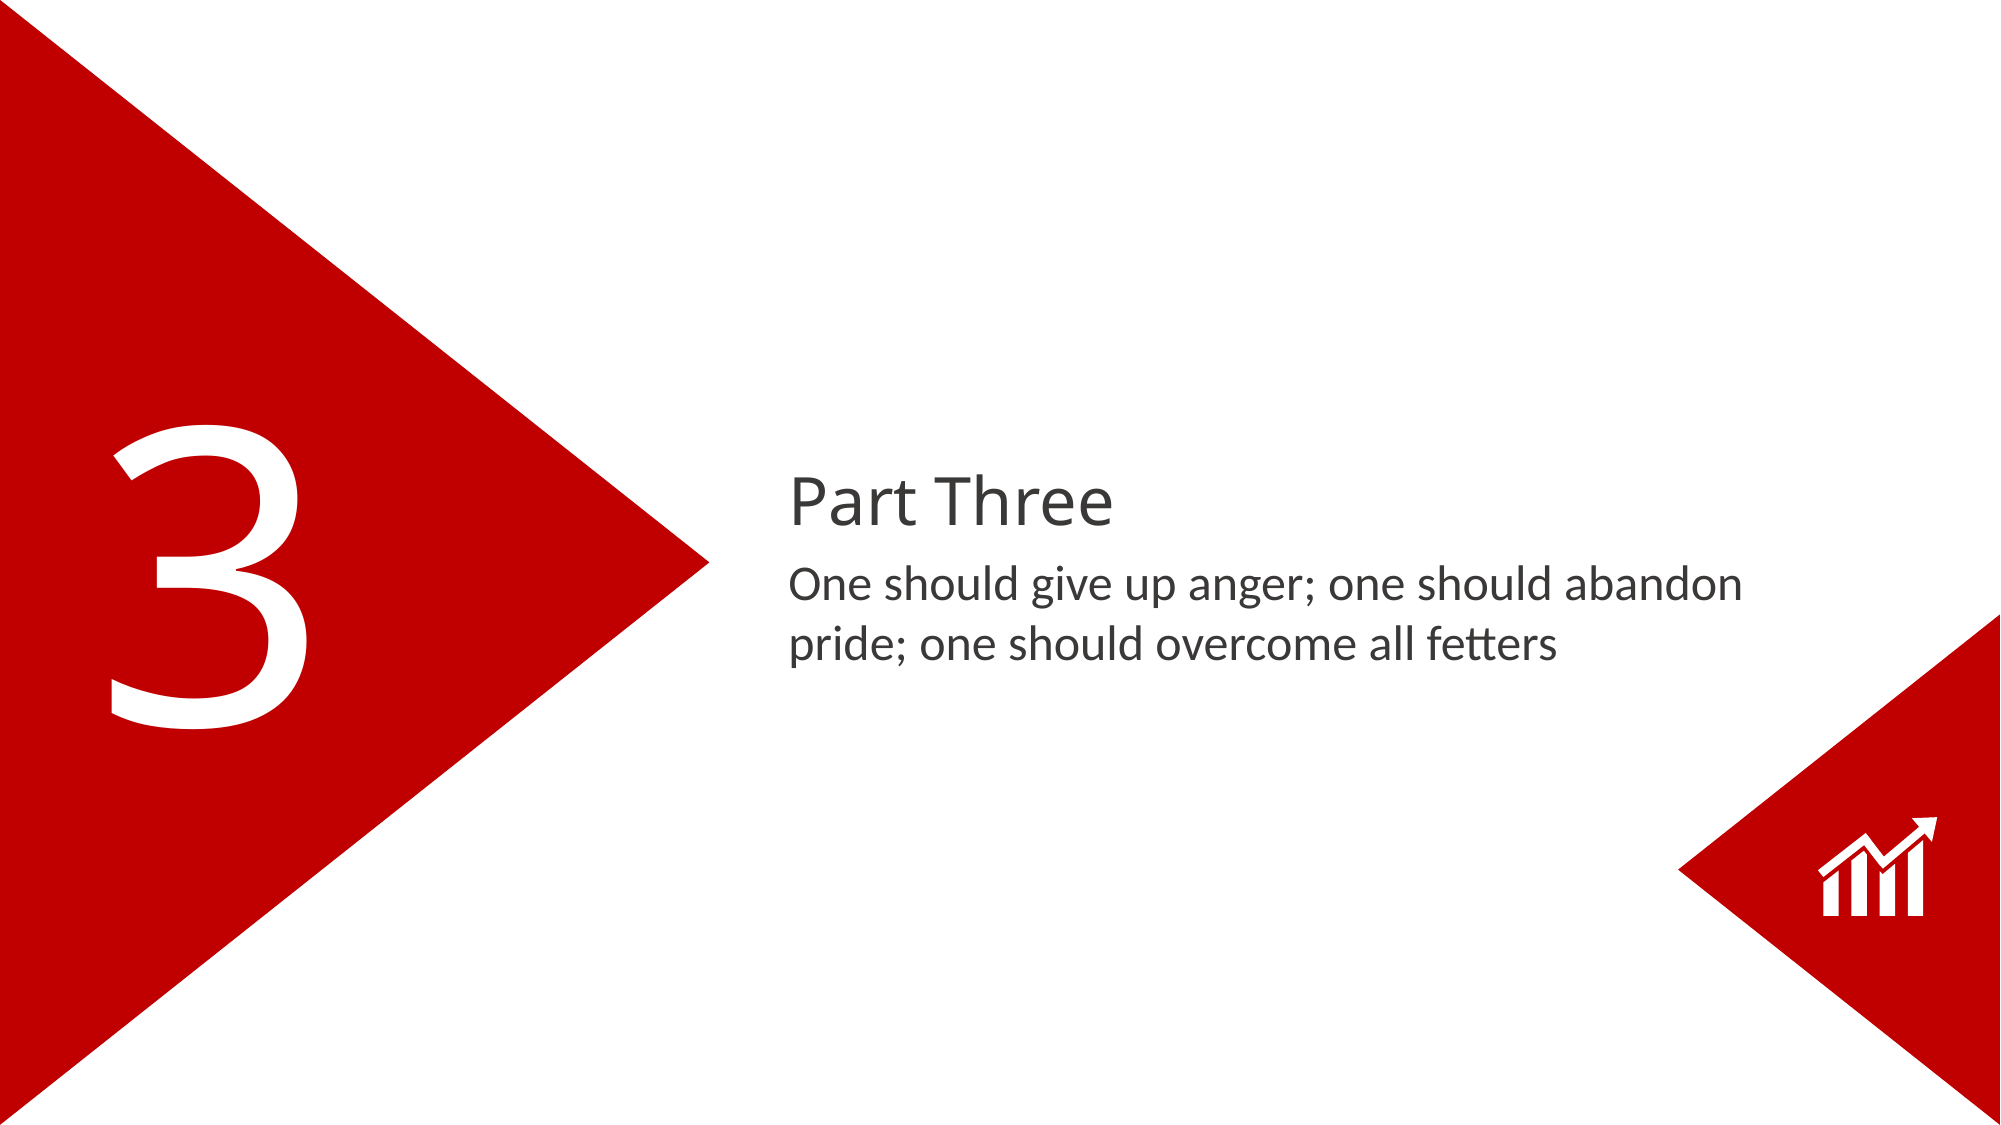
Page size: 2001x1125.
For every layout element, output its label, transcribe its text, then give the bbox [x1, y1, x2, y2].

text_box One should give up anger; one should abandon pride; one should overcome all fetters [773, 543, 1772, 679]
text_box [0, 816, 392, 1125]
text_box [1819, 823, 1946, 916]
text_box [424, 334, 712, 790]
text_box 3 [0, 303, 424, 816]
text_box [1676, 613, 2000, 1125]
text_box [0, 0, 384, 303]
text_box Part Three [773, 451, 1133, 543]
